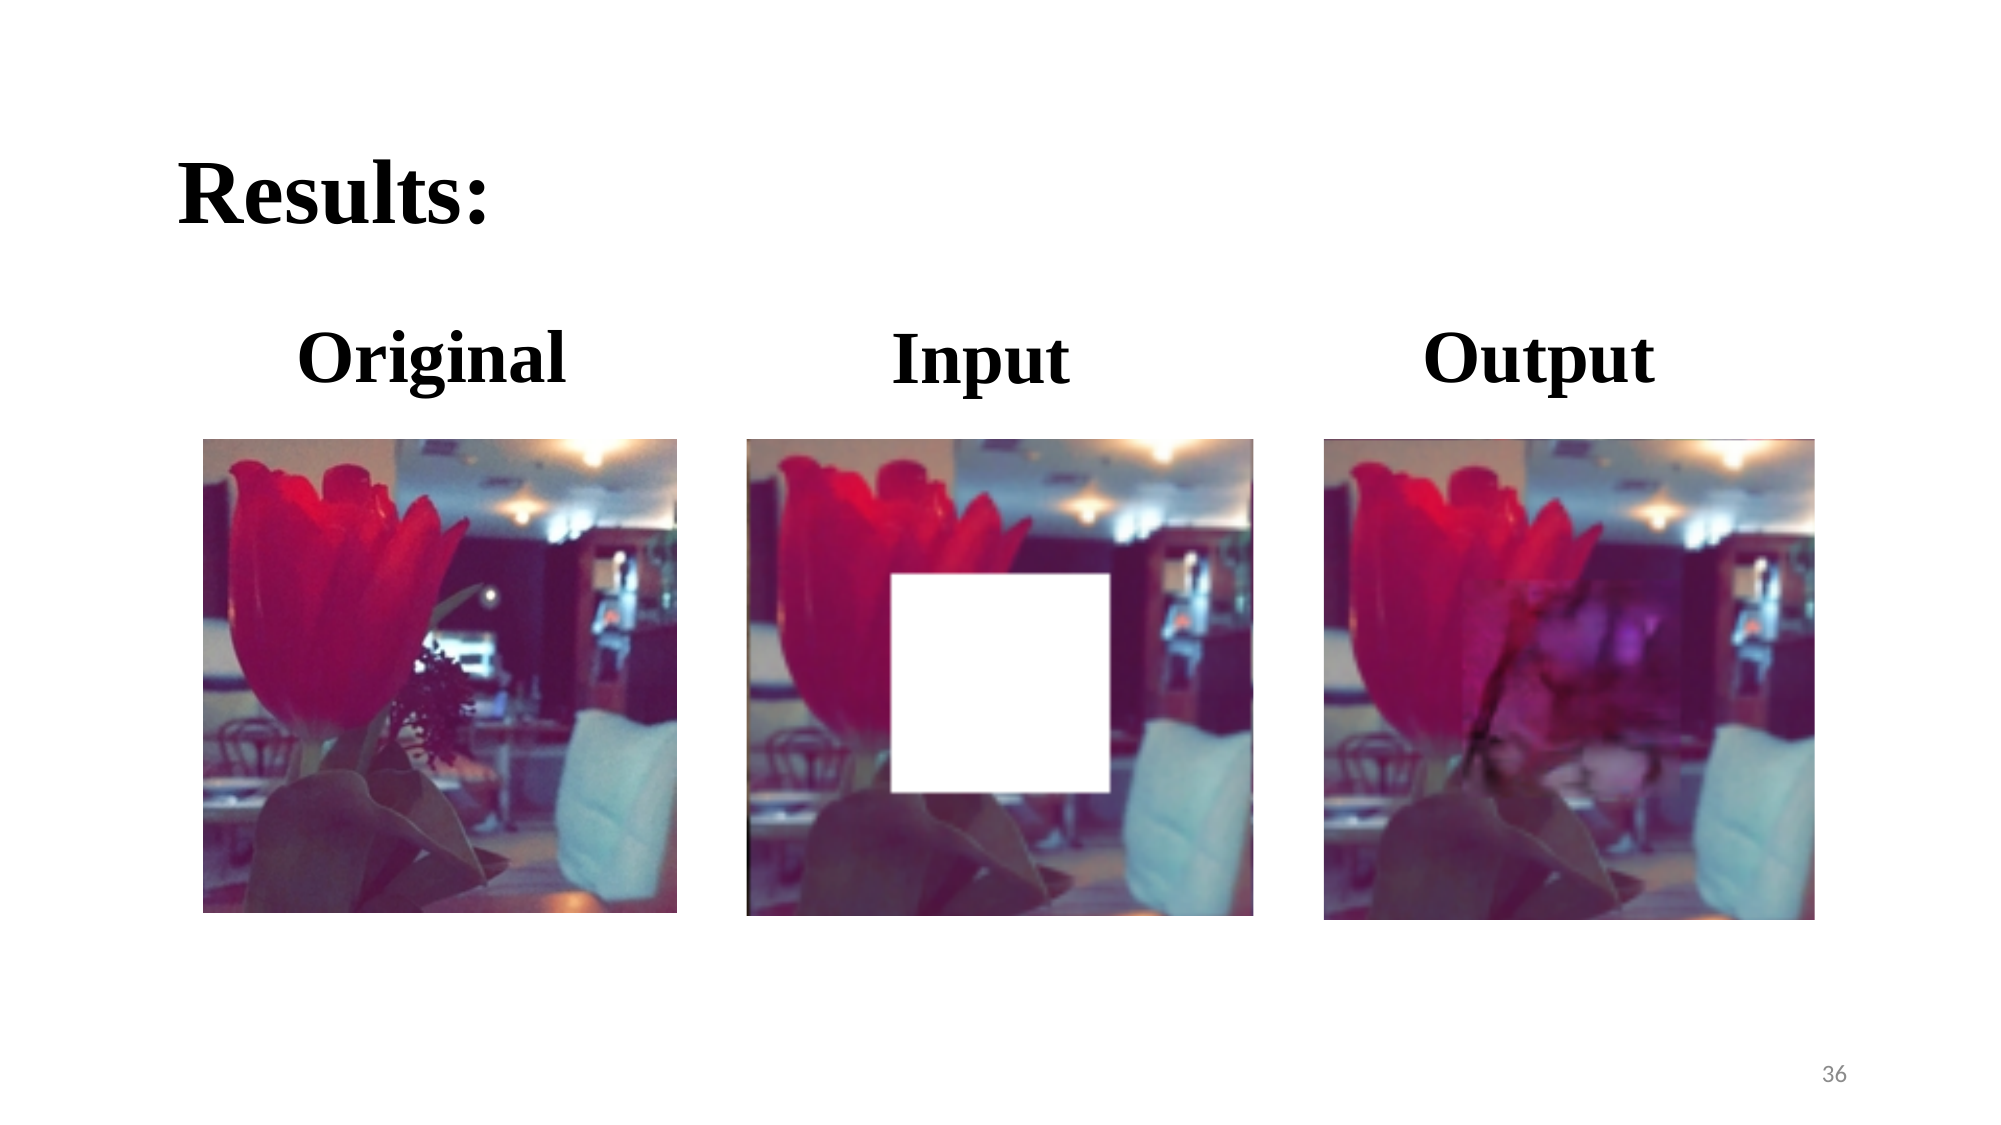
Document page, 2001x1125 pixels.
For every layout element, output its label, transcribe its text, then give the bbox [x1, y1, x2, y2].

picture [746, 439, 1254, 916]
picture [203, 439, 677, 913]
text_box Output [1294, 249, 1784, 468]
picture [1323, 439, 1815, 920]
text_box Original [195, 249, 669, 468]
slide_number 36 [1412, 1042, 1863, 1103]
text_box Input [738, 250, 1225, 468]
text_box Results: [162, 84, 1888, 303]
